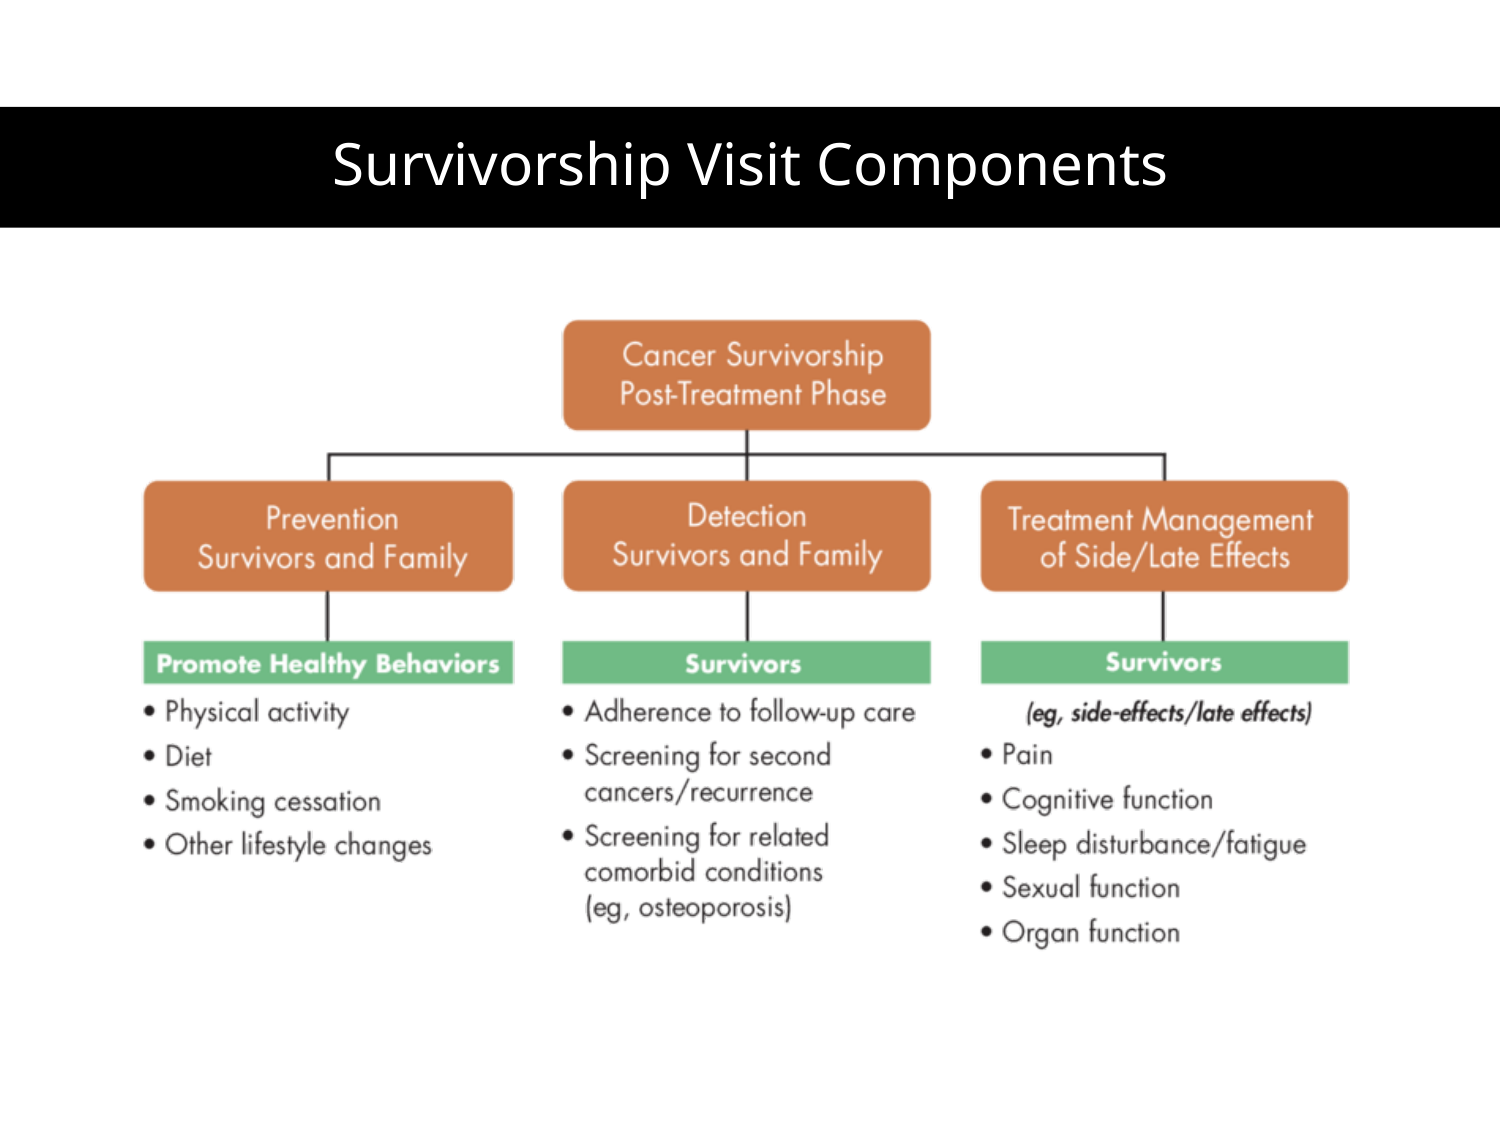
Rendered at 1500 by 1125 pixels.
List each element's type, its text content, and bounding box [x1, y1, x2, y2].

picture [79, 304, 1421, 966]
title Survivorship Visit Components [68, 105, 1448, 228]
text_box [0, 106, 1500, 229]
